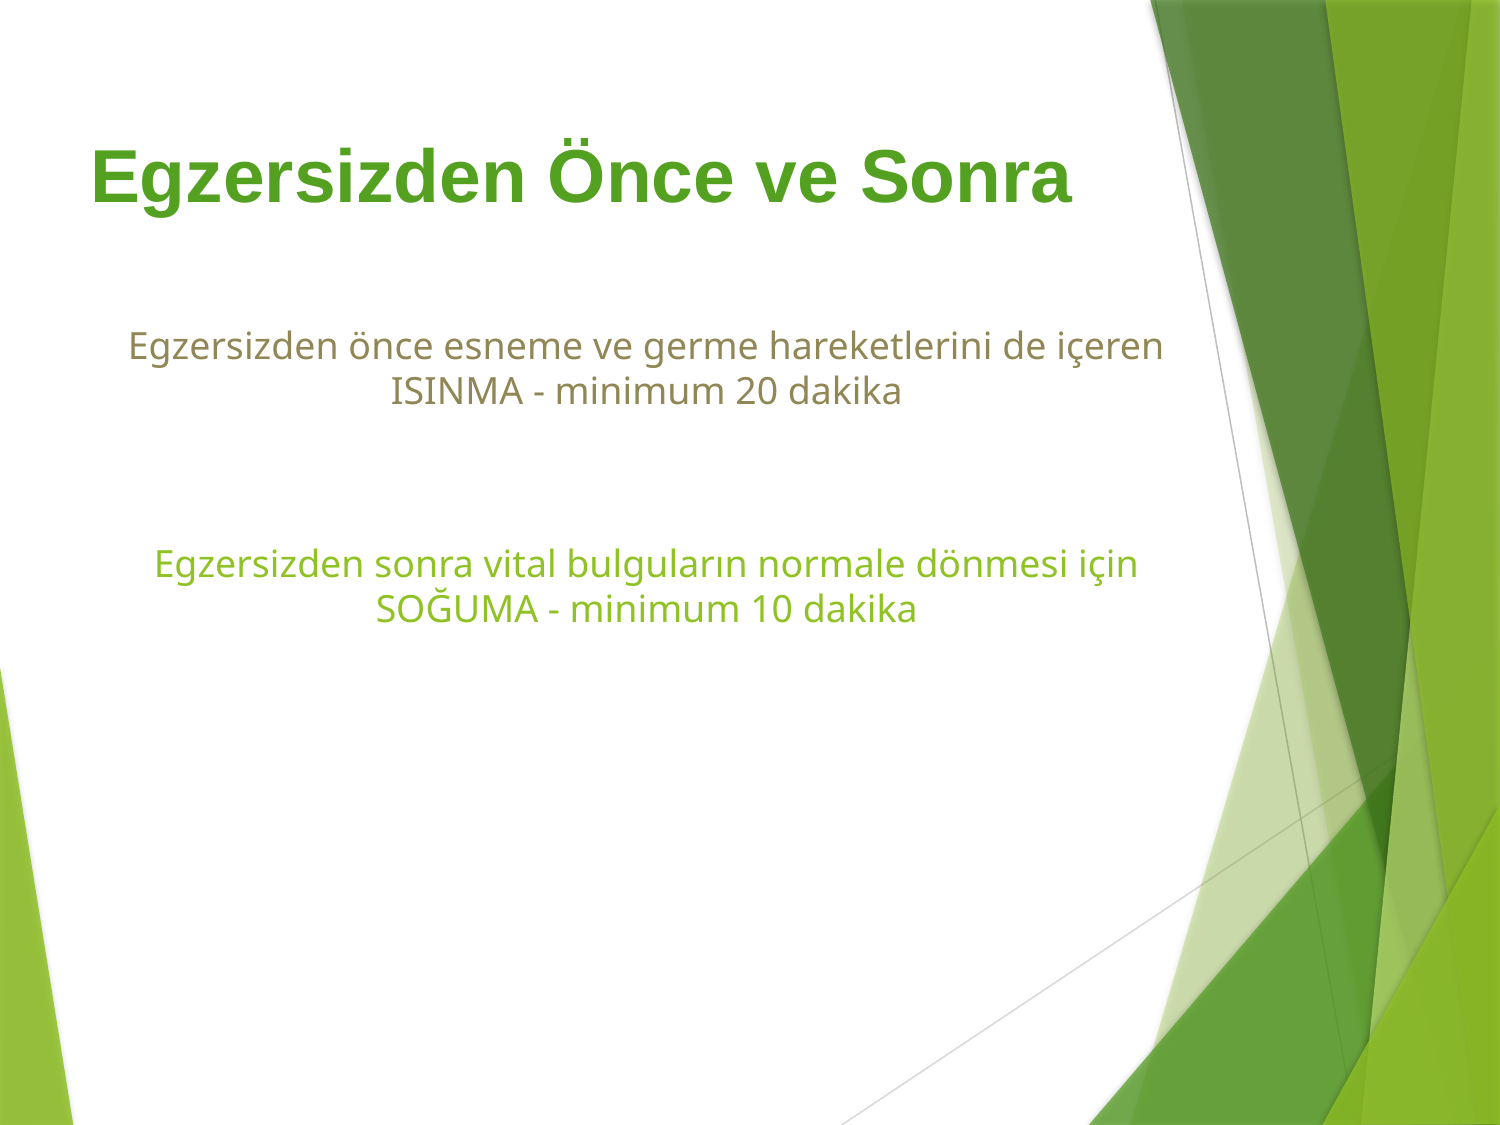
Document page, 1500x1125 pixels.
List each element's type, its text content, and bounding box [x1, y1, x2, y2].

title Egzersizden Önce ve Sonra [75, 45, 1425, 233]
list Egzersizden önce esneme ve germe hareketlerini de içeren ISINMA - minimum 20 dakika Egzersizden sonra vital bulguların normale dönmesi için SOĞUMA - minimum 10 dakika [75, 307, 1219, 1078]
